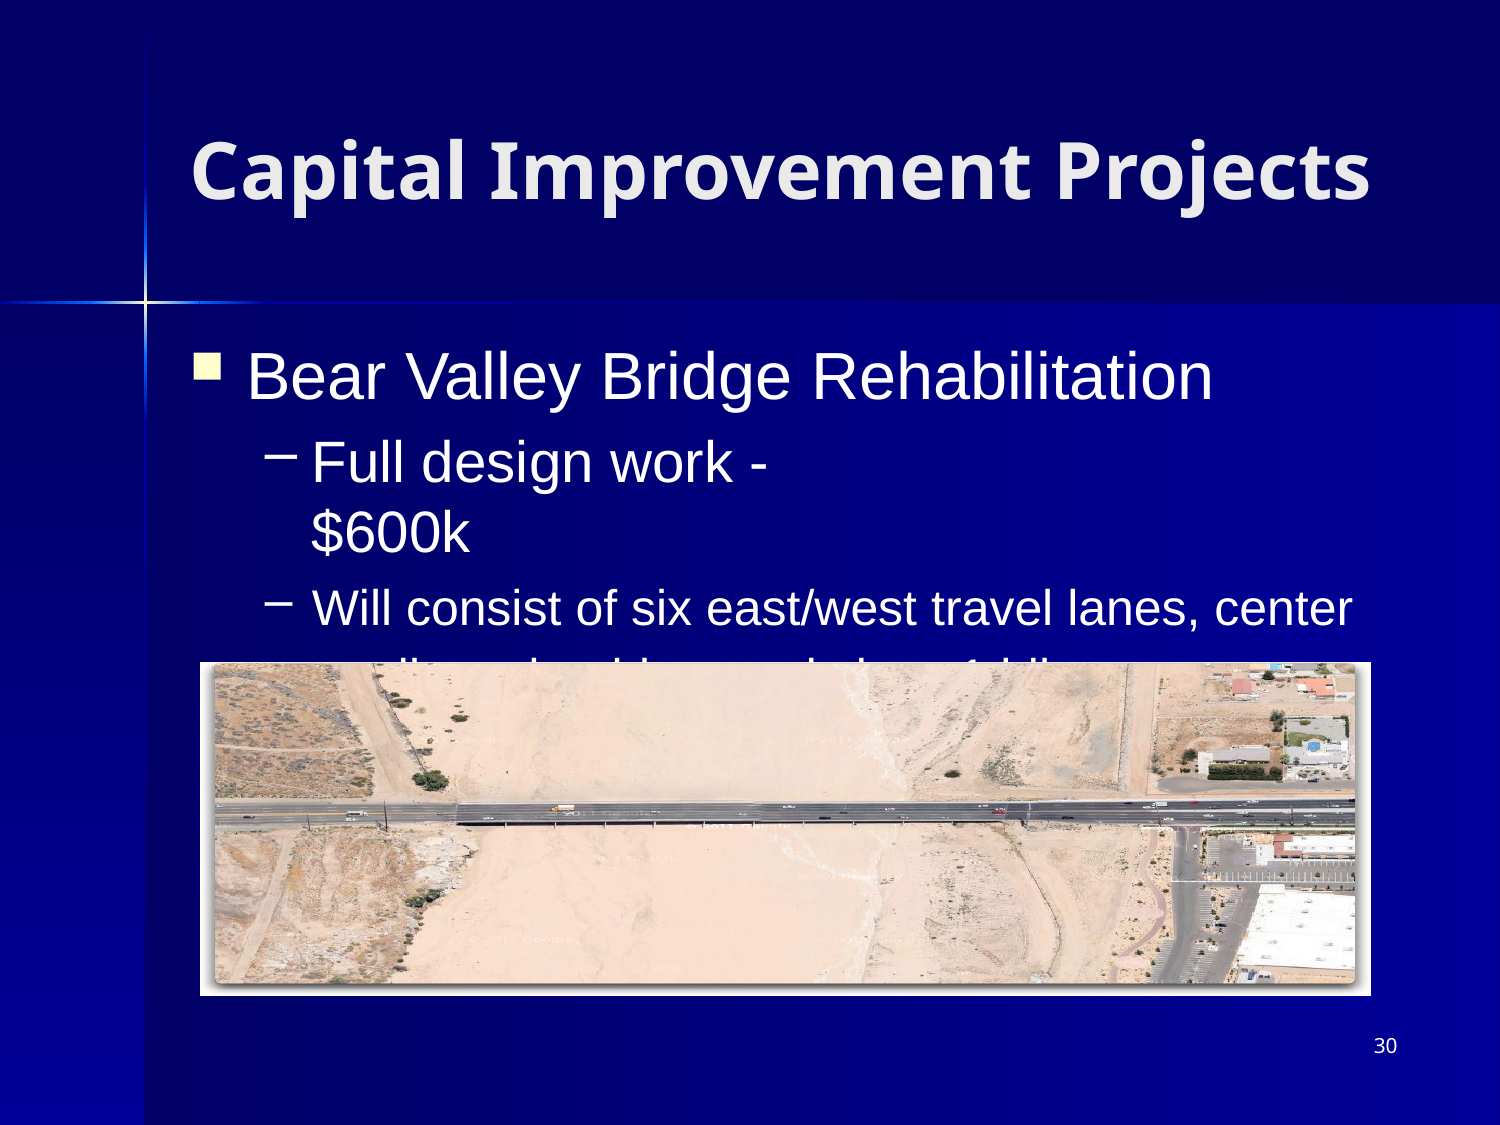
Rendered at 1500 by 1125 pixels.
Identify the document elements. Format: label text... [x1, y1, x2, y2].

slide_number 30 [1100, 1025, 1413, 1100]
picture [199, 662, 1371, 996]
title Capital Improvement Projects [174, 49, 1413, 286]
list Bear Valley Bridge Rehabilitation Full design work - $600k Will consist of six east/west travel lanes, center median, shoulders and class 1 bikeway. [174, 324, 1413, 1001]
